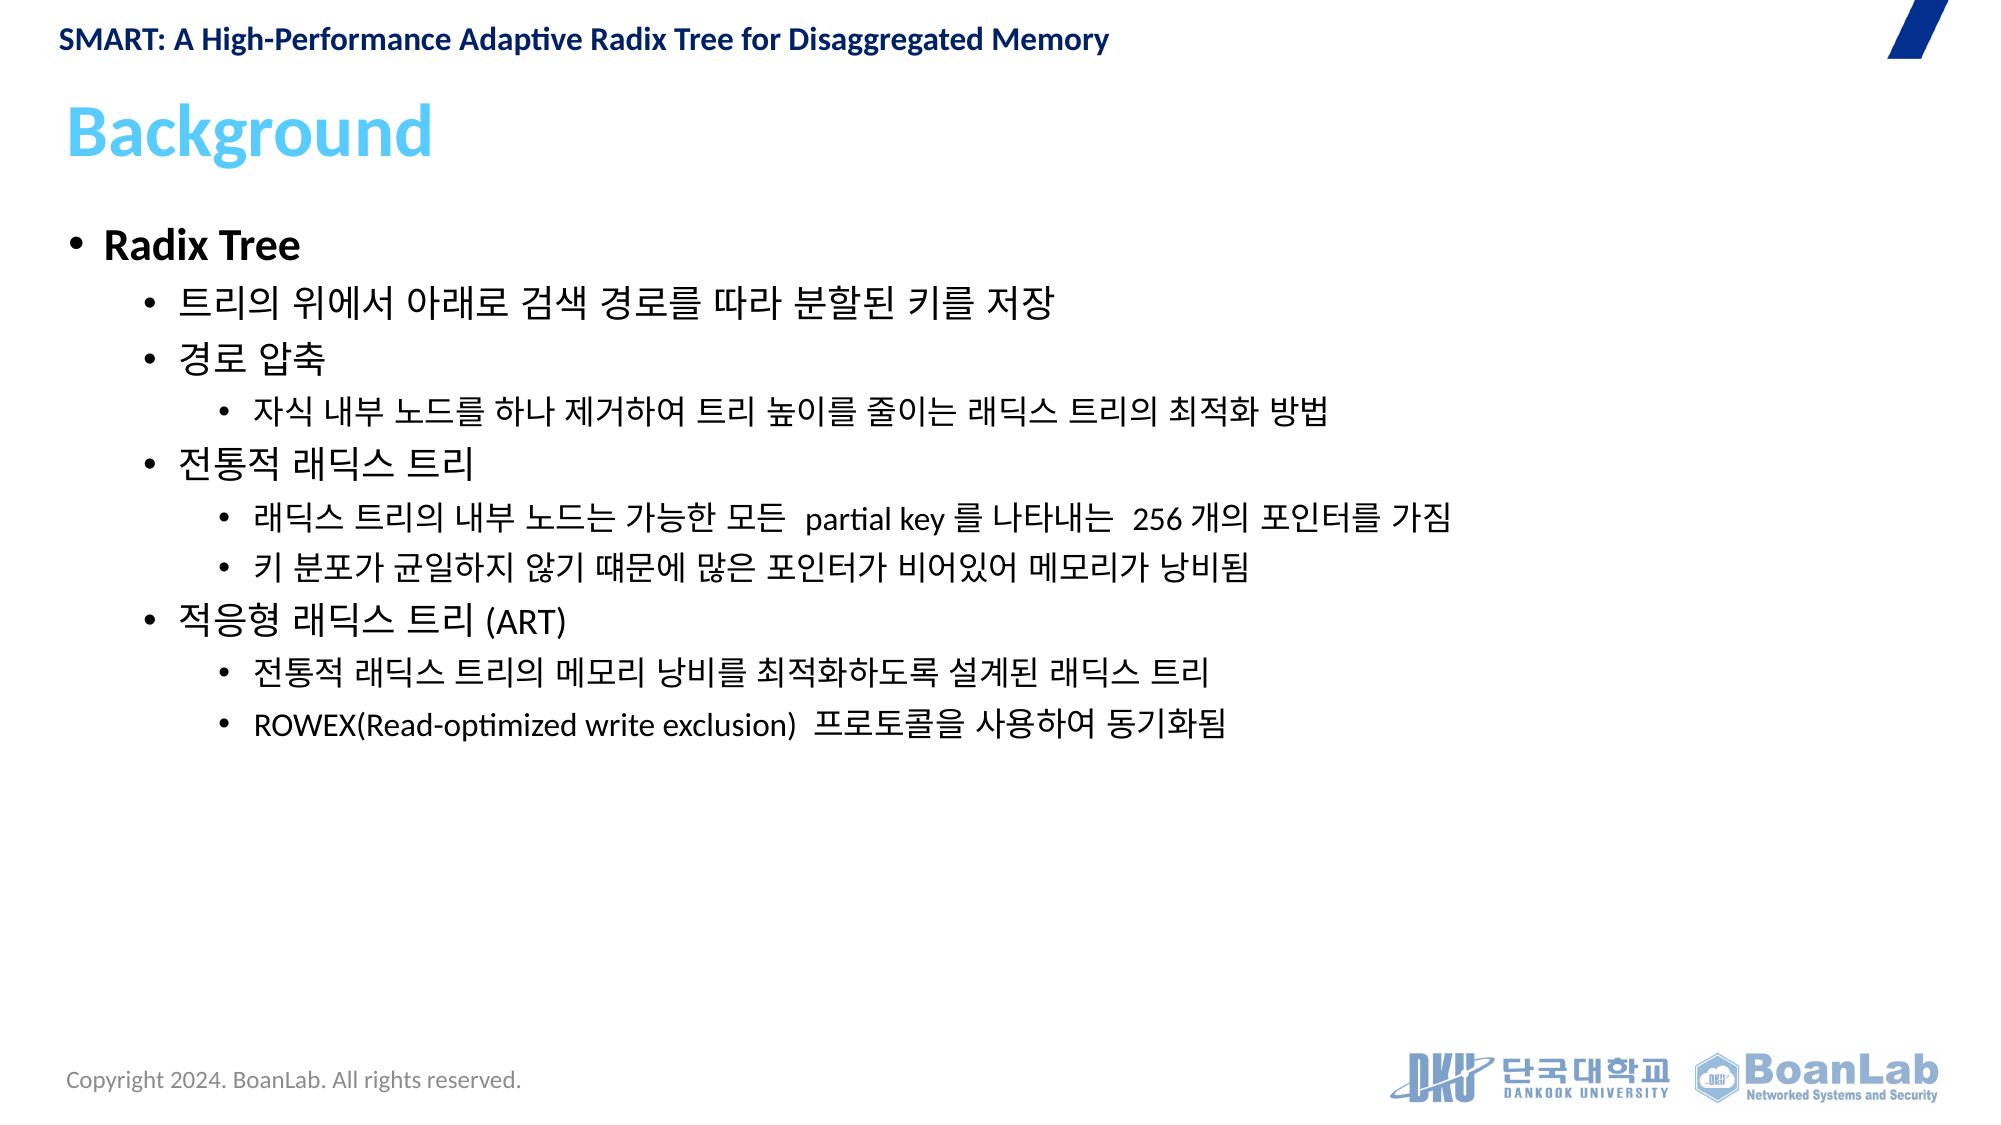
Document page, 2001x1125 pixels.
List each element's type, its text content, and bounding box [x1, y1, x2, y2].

picture [1887, 0, 1949, 59]
footer Copyright 2024. BoanLab. All rights reserved. [51, 1048, 727, 1109]
title Background [51, 81, 1949, 181]
list Radix Tree 트리의 위에서 아래로 검색 경로를 따라 분할된 키를 저장 경로 압축 자식 내부 노드를 하나 제거하여 트리 높이를 줄이는 래딕스 트리의 최적화 방법 전통적 래딕스 트리 래딕스 트리의 내부 노드는 가능한 모든 partial key를 나타내는 256개의 포인터를 가짐 키 분포가 균일하지 않기 떄문에 많은 포인터가 비어있어 메모리가 낭비됨 적응형 래딕스 트리(ART) 전통적 래딕스 트리의 메모리 낭비를 최적화하도록 설계된 래딕스 트리 ROWEX(Read-optimized write exclusion) 프로토콜을 사용하여 동기화됨 [51, 207, 1949, 1032]
list SMART: A High-Performance Adaptive Radix Tree for Disaggregated Memory [41, 9, 1378, 70]
